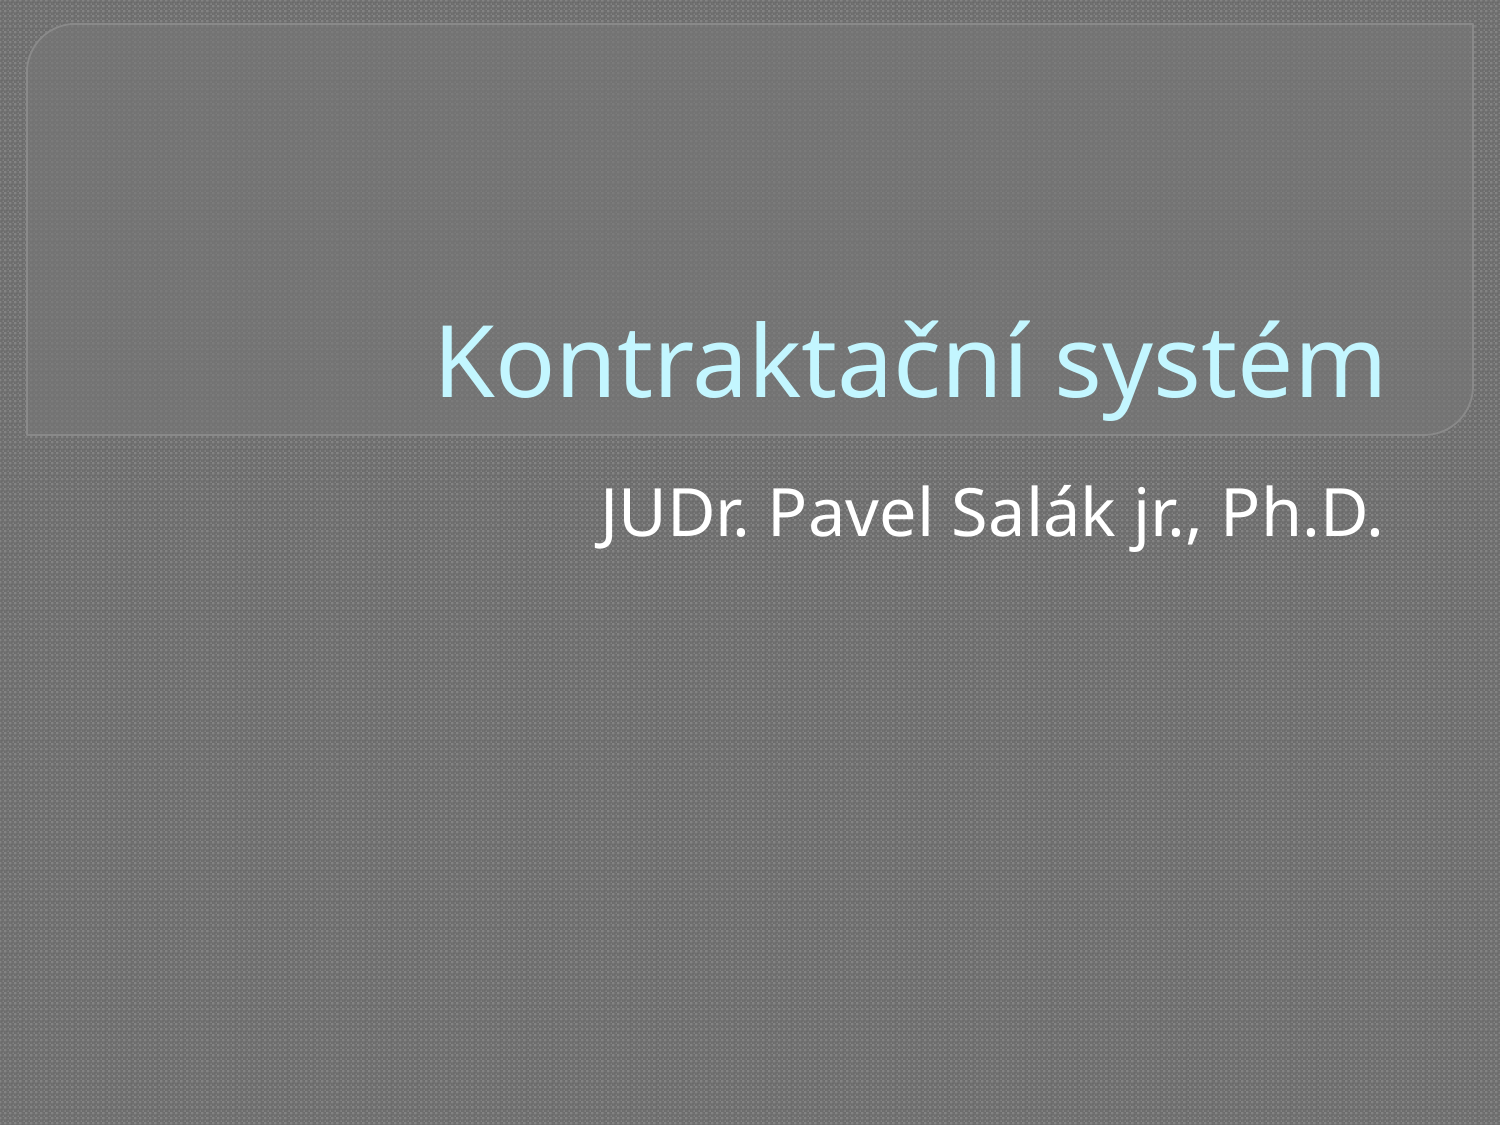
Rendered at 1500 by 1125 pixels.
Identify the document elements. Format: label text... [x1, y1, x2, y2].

subtitle JUDr. Pavel Salák jr., Ph.D. [350, 462, 1427, 750]
title Kontraktační systém [76, 62, 1427, 425]
